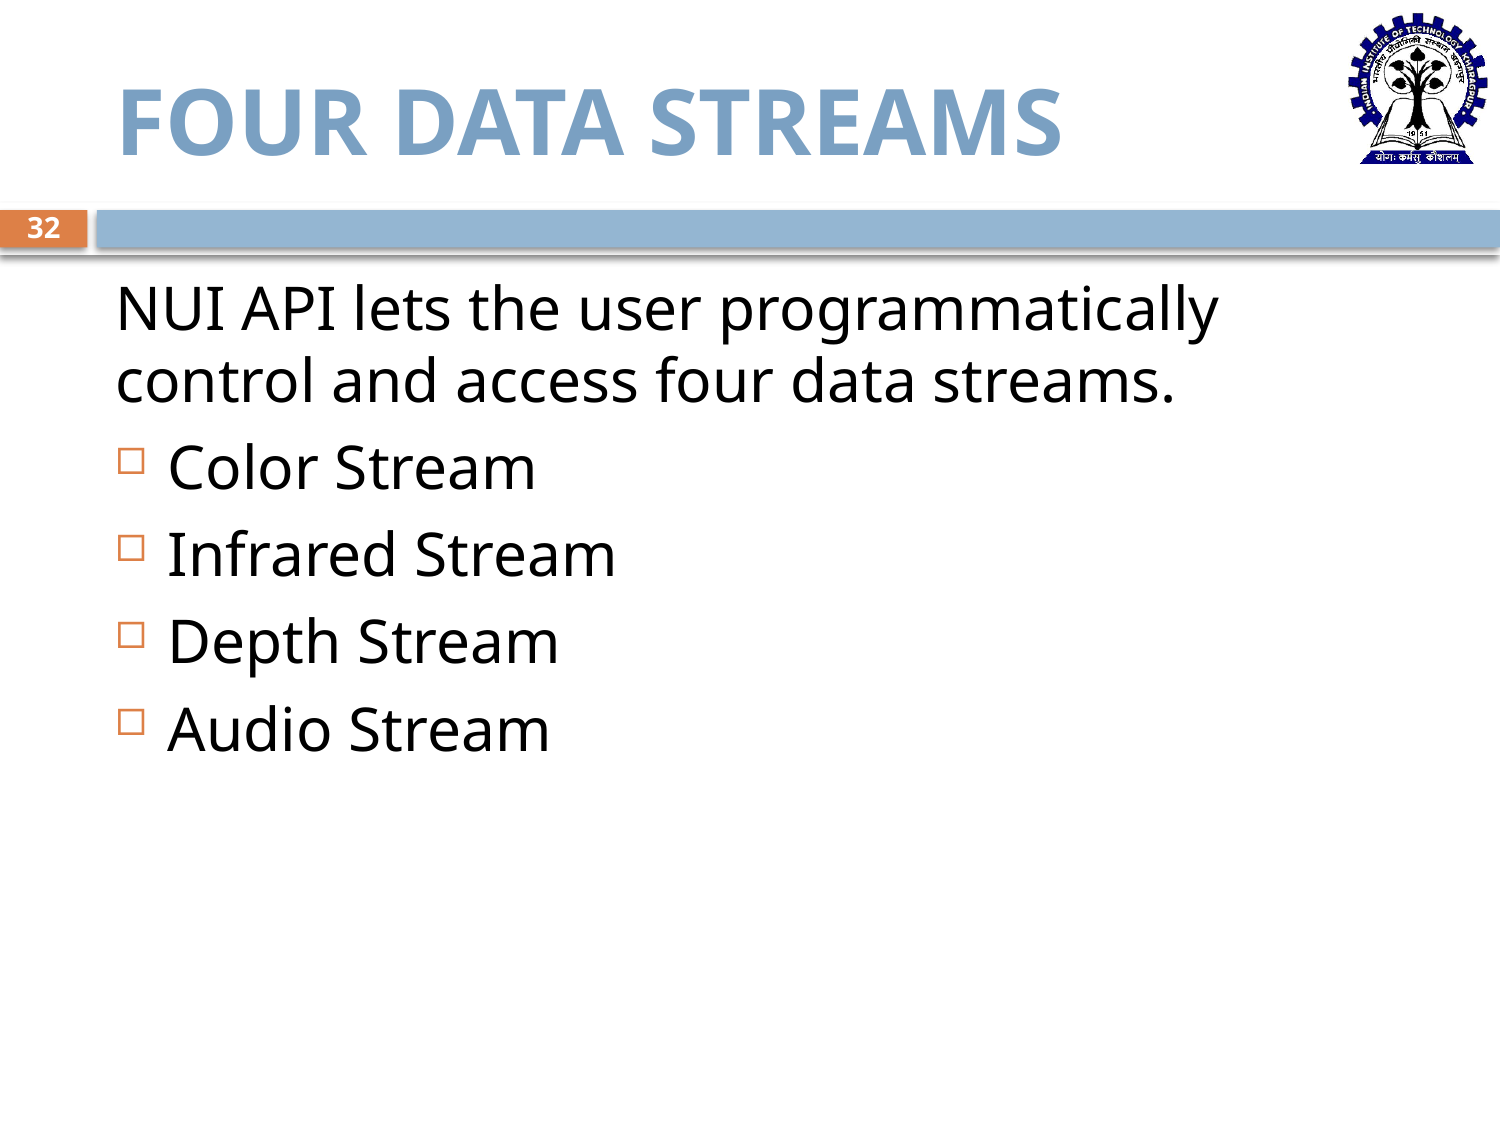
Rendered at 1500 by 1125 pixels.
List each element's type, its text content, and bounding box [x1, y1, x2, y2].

title Four data streams [100, 37, 1438, 200]
slide_number 32 [0, 208, 88, 249]
list NUI API lets the user programmatically control and access four data streams. Color Stream Infrared Stream Depth Stream Audio Stream [100, 262, 1438, 1000]
picture [1348, 12, 1488, 165]
